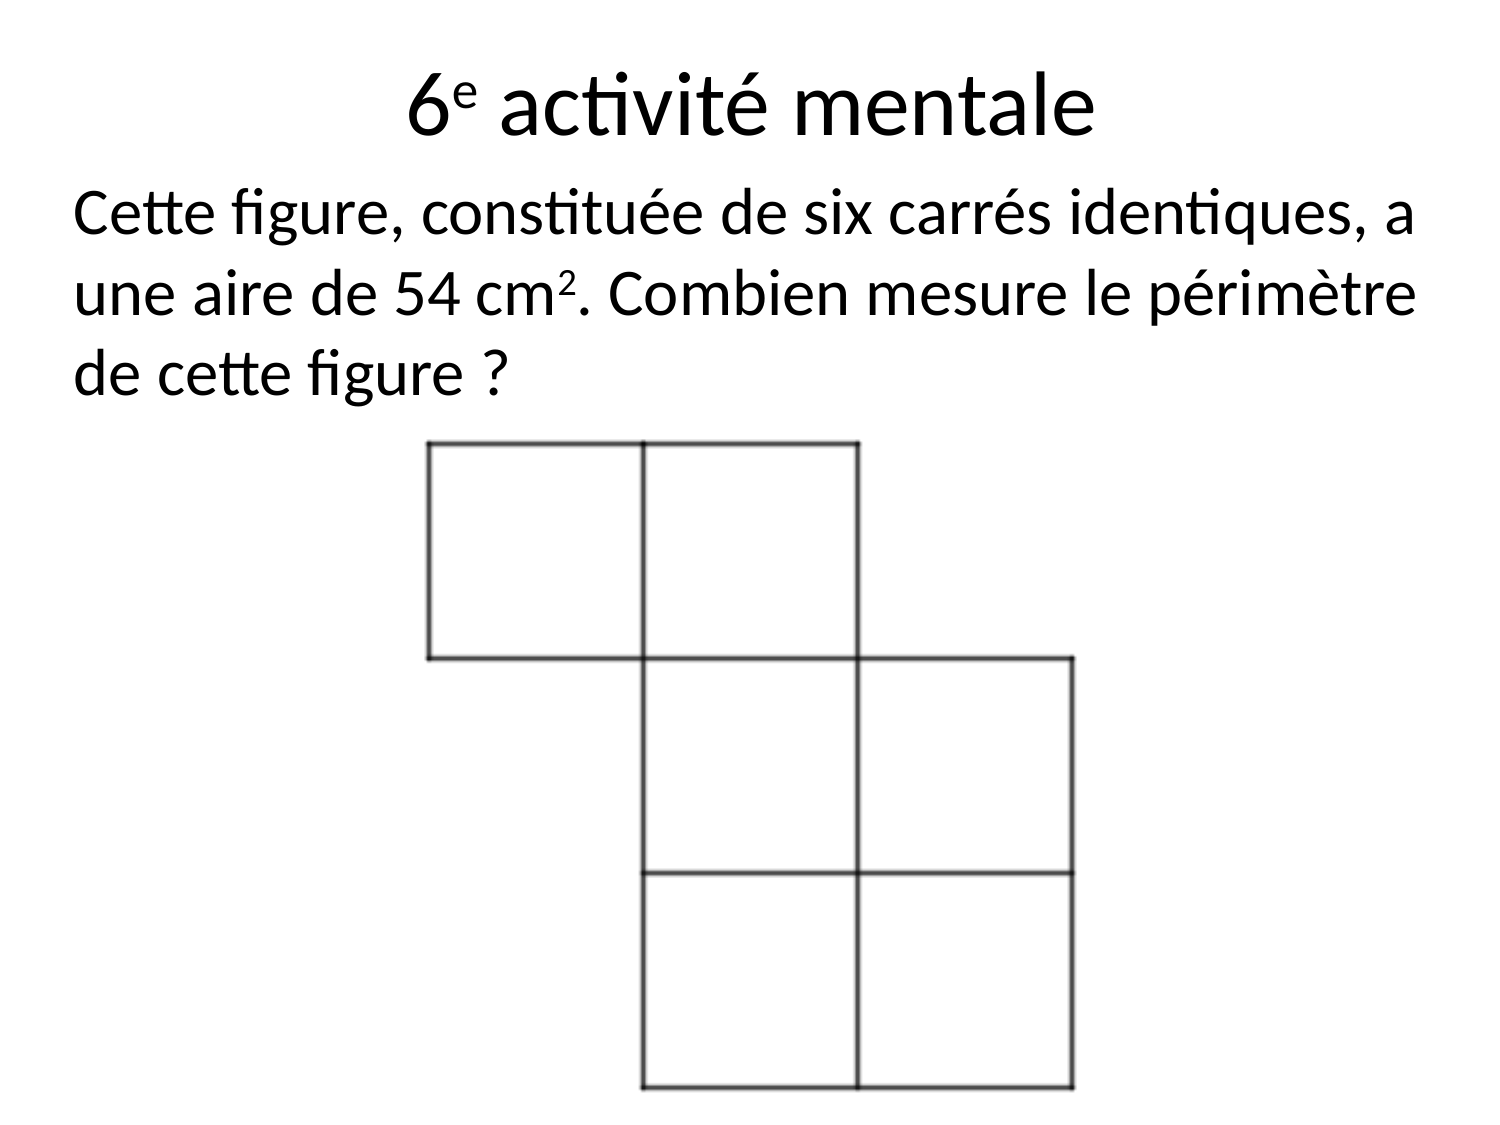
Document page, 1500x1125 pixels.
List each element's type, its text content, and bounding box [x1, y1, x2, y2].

title 6e activité mentale [76, 5, 1427, 160]
text_box Cette figure, constituée de six carrés identiques, a une aire de 54 cm2. Combien mesure le périmètre de cette figure ? [58, 160, 1500, 904]
picture [390, 408, 1110, 1100]
